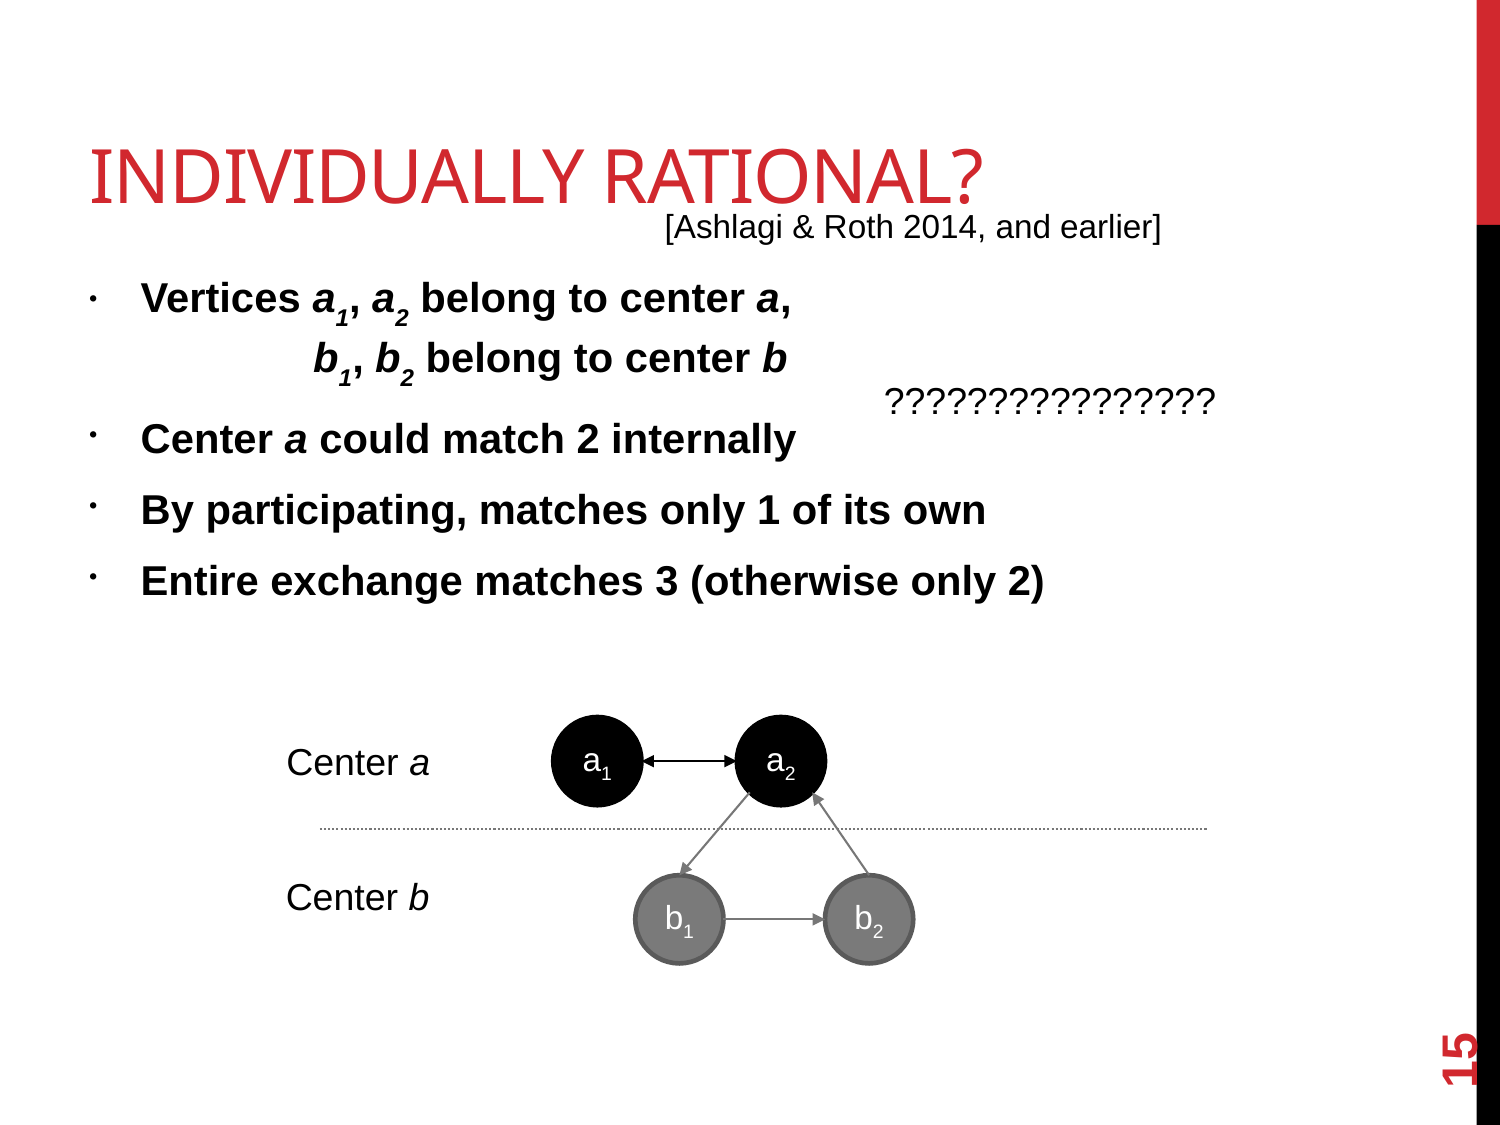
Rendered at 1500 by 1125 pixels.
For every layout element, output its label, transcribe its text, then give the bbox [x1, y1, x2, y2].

list Vertices a1, a2 belong to center a, b1, b2 belong to center b Center a could match 2 internally By participating, matches only 1 of its own Entire exchange matches 3 (otherwise only 2) [74, 263, 1425, 1006]
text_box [270, 716, 1208, 964]
slide_number 15 [1427, 887, 1488, 1104]
text_box [Ashlagi & Roth 2014, and earlier] [649, 197, 1224, 253]
title Individually rational? [74, 51, 1425, 226]
text_box ???????????????? [869, 369, 1310, 430]
